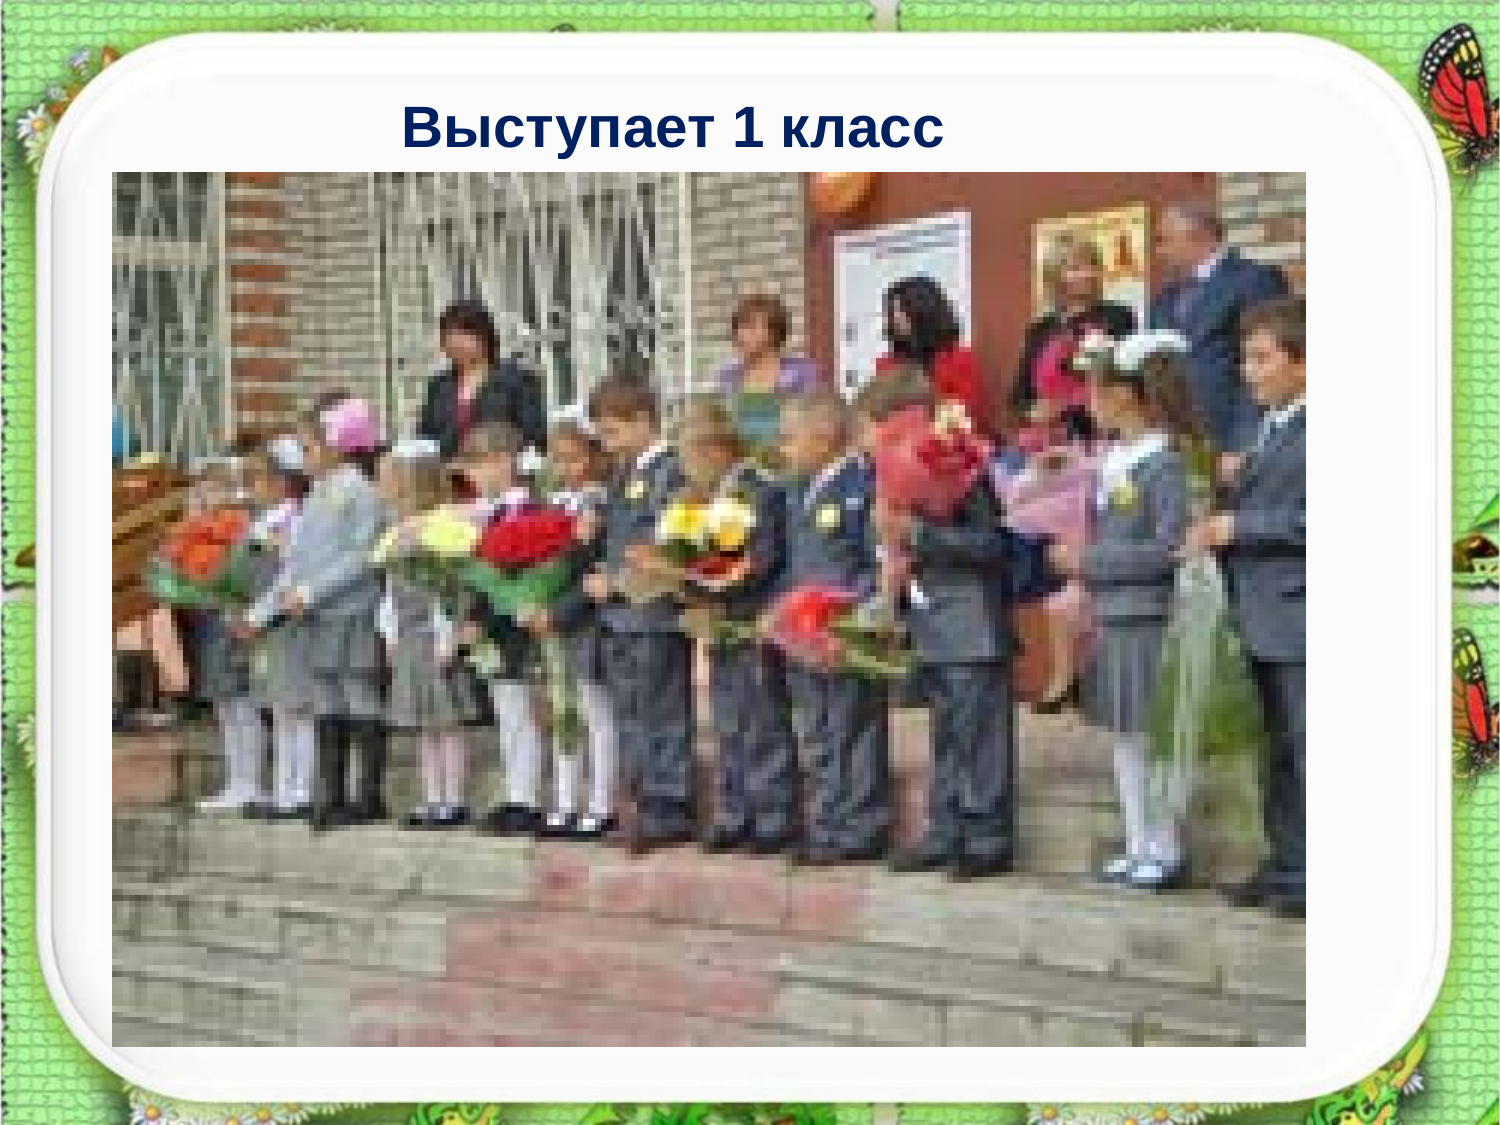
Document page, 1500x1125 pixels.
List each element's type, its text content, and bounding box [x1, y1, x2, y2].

text_box Выступает 1 класс [386, 82, 1196, 167]
picture [0, 0, 1500, 1125]
